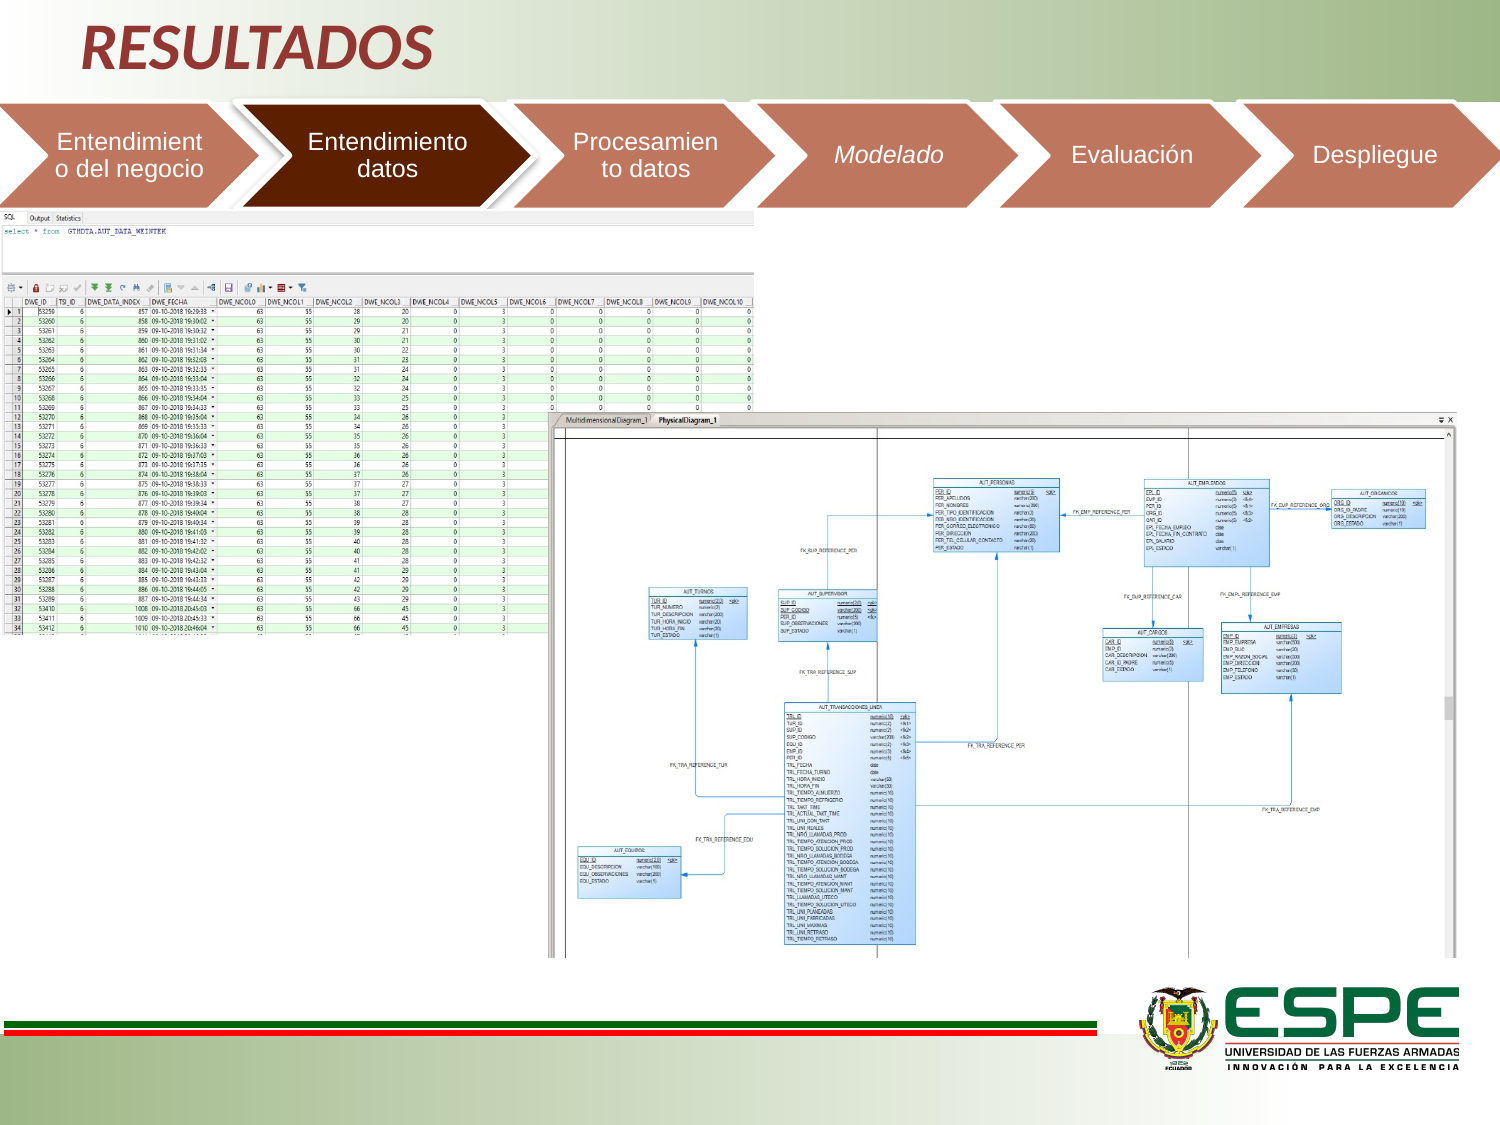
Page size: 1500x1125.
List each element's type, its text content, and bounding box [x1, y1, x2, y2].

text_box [0, 101, 1500, 210]
picture [1139, 987, 1459, 1070]
picture [0, 209, 1457, 959]
title RESULTADOS [64, 0, 1204, 92]
